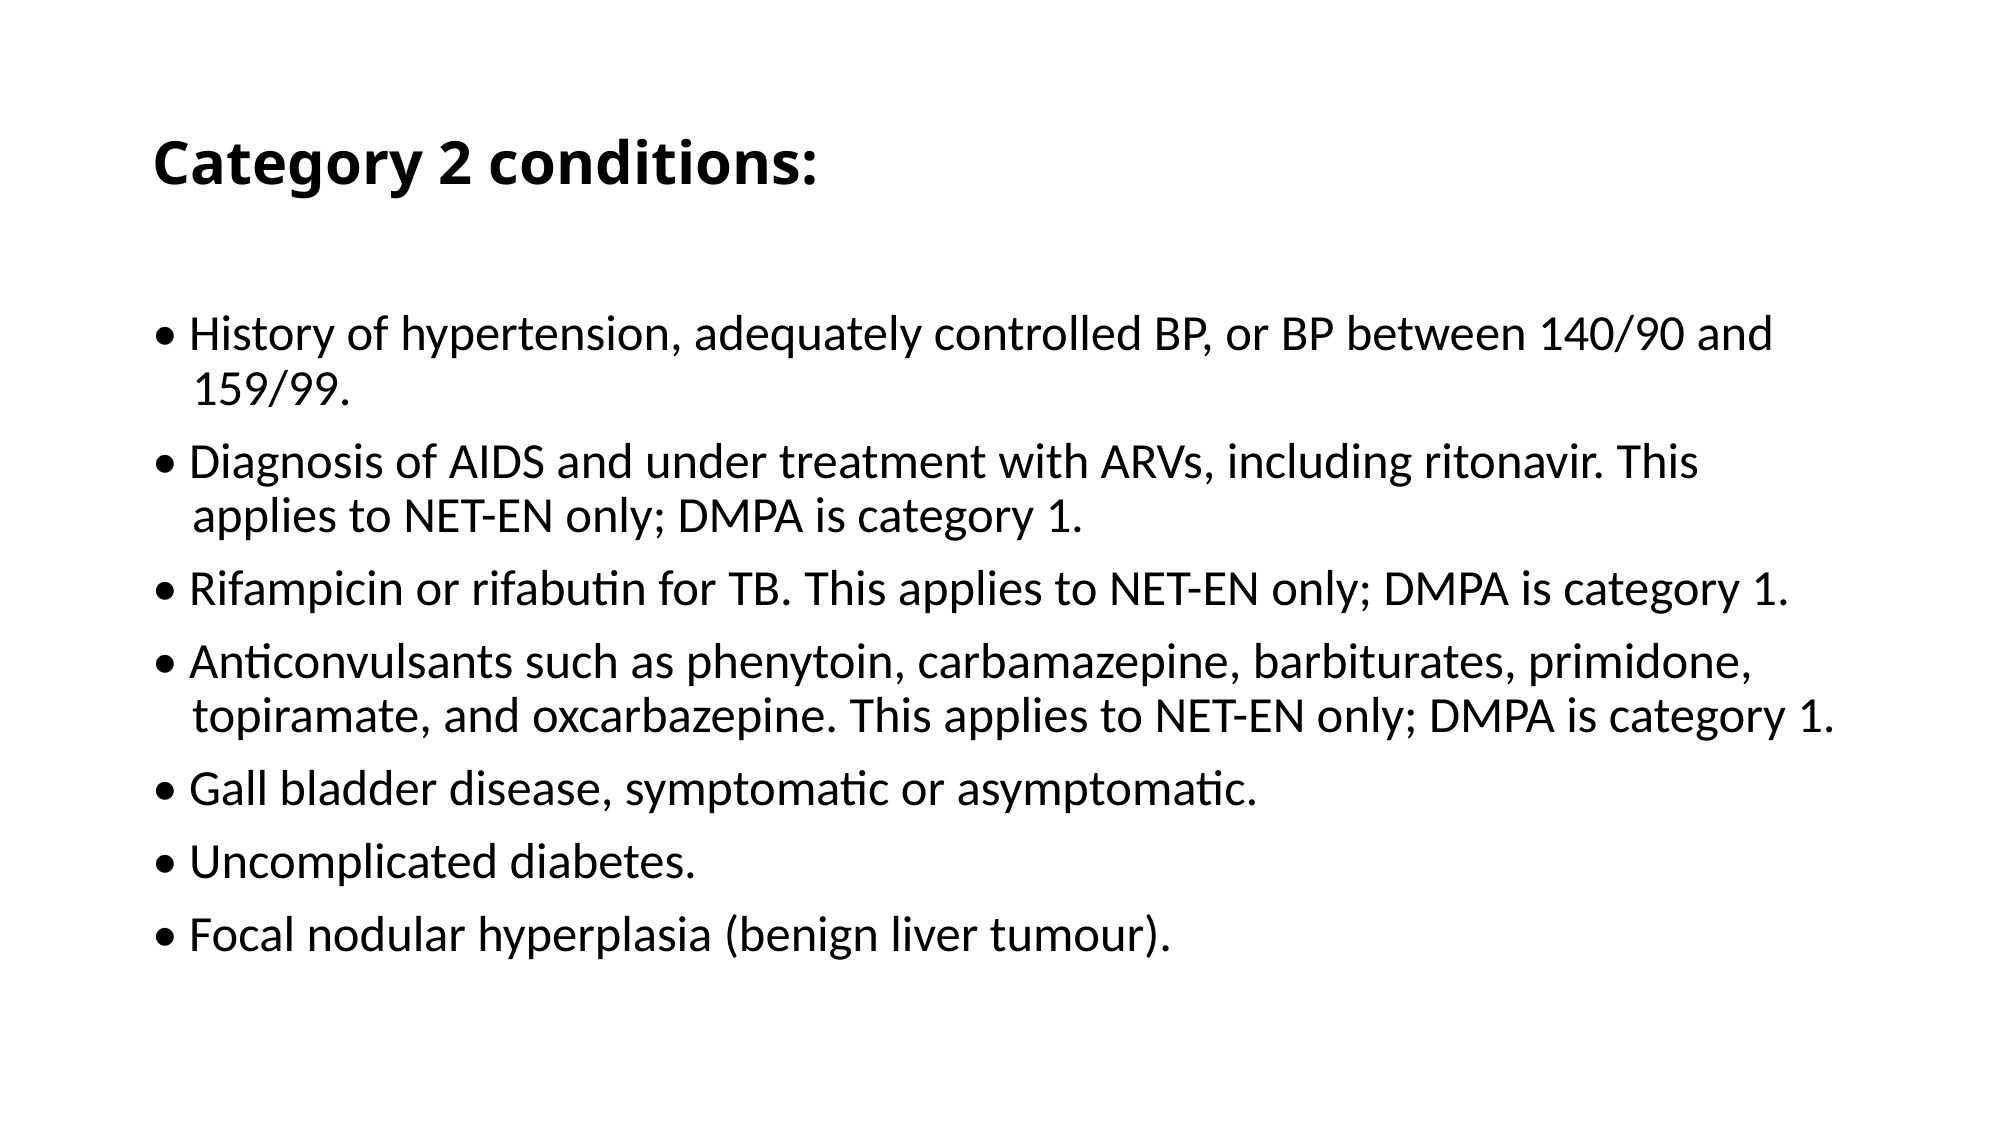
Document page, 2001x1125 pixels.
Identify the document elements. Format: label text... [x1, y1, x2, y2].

list • History of hypertension, adequately controlled BP, or BP between 140/90 and 159/99. • Diagnosis of AIDS and under treatment with ARVs, including ritonavir. This applies to NET-EN only; DMPA is category 1. • Rifampicin or rifabutin for TB. This applies to NET-EN only; DMPA is category 1. • Anticonvulsants such as phenytoin, carbamazepine, barbiturates, primidone, topiramate, and oxcarbazepine. This applies to NET-EN only; DMPA is category 1. • Gall bladder disease, symptomatic or asymptomatic. • Uncomplicated diabetes. • Focal nodular hyperplasia (benign liver tumour). [137, 299, 1863, 1014]
title Category 2 conditions: [137, 59, 1863, 278]
